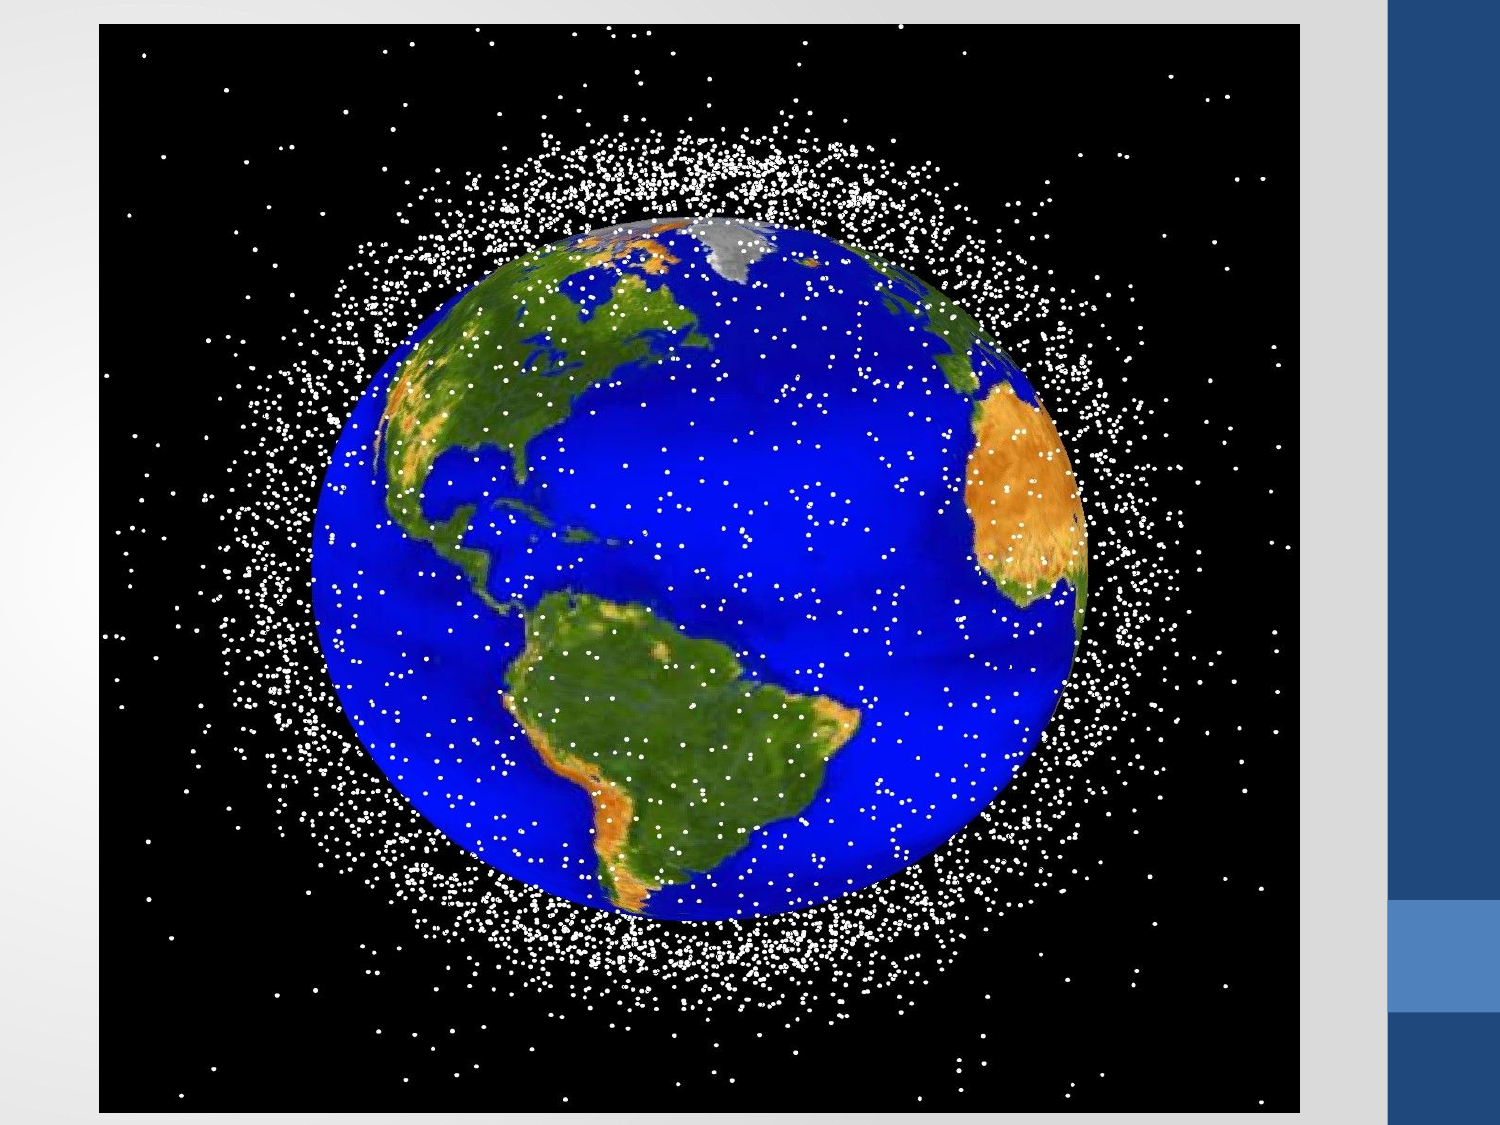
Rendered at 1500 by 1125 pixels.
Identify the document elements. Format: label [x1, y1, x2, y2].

picture [99, 24, 1301, 1113]
